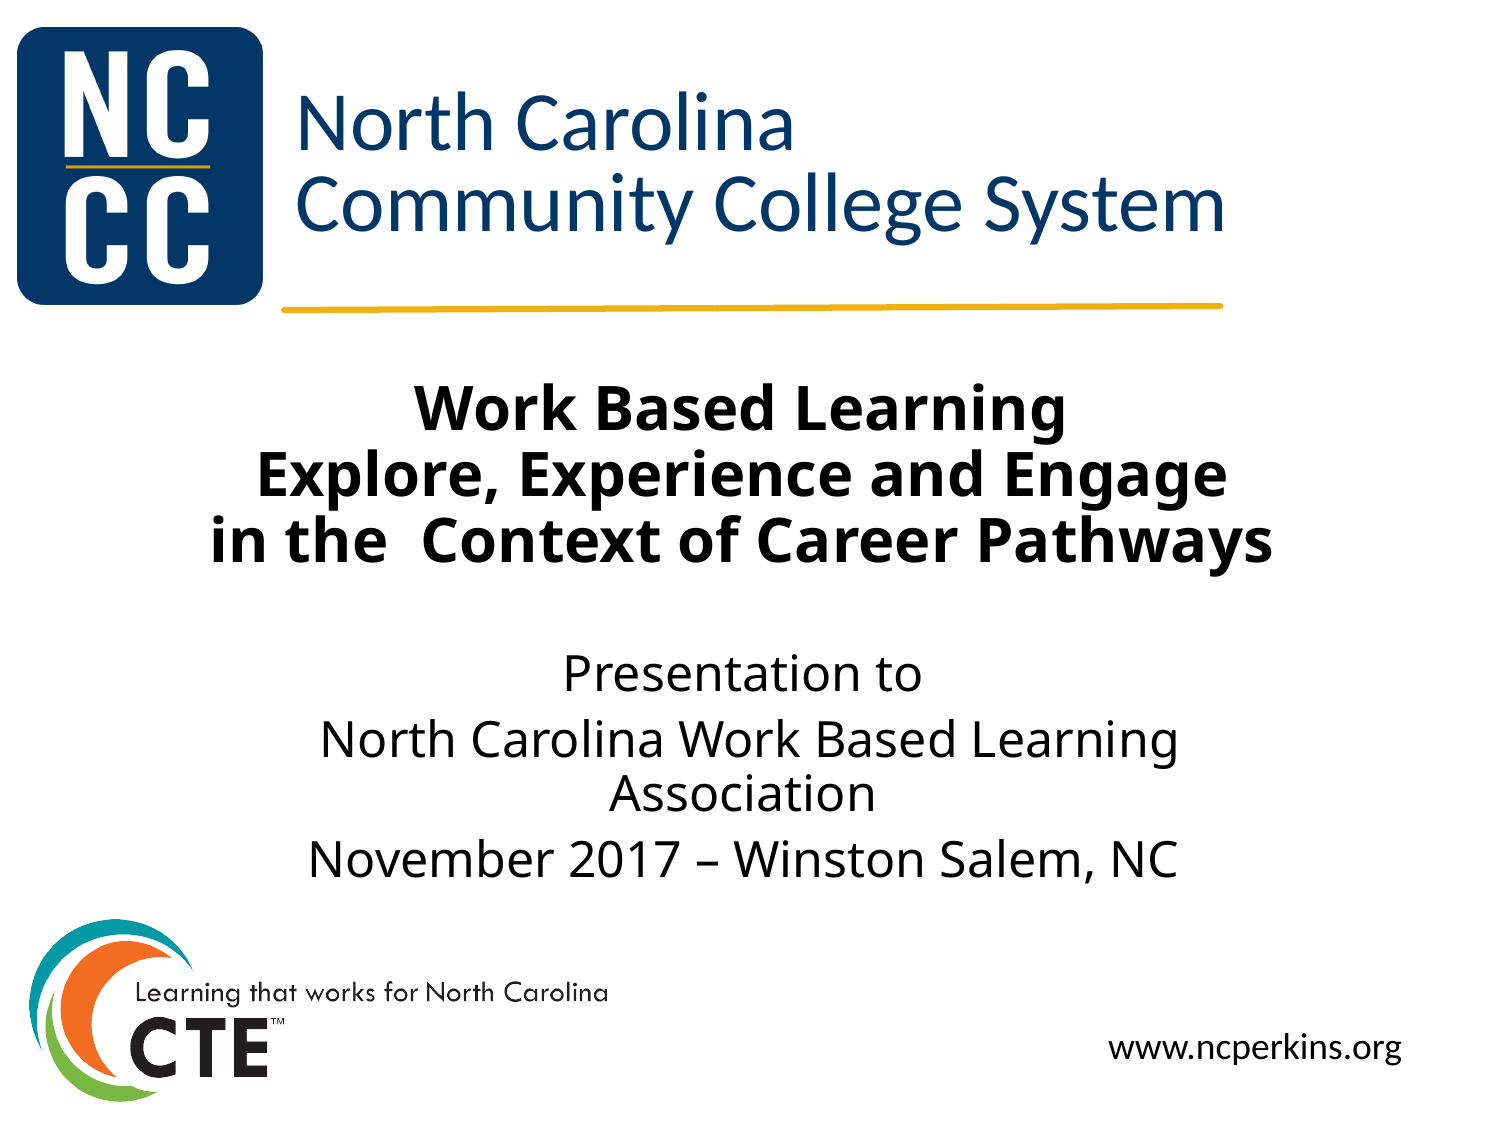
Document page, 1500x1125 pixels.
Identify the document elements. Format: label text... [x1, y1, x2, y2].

picture [17, 27, 263, 305]
subtitle Presentation to North Carolina Work Based Learning Association November 2017 – Winston Salem, NC [187, 641, 1313, 913]
title Work Based Learning Explore, Experience and Engage in the Context of Career Pathways [187, 349, 1313, 584]
picture [29, 919, 607, 1102]
text_box www.ncperkins.org [1093, 1014, 1418, 1075]
